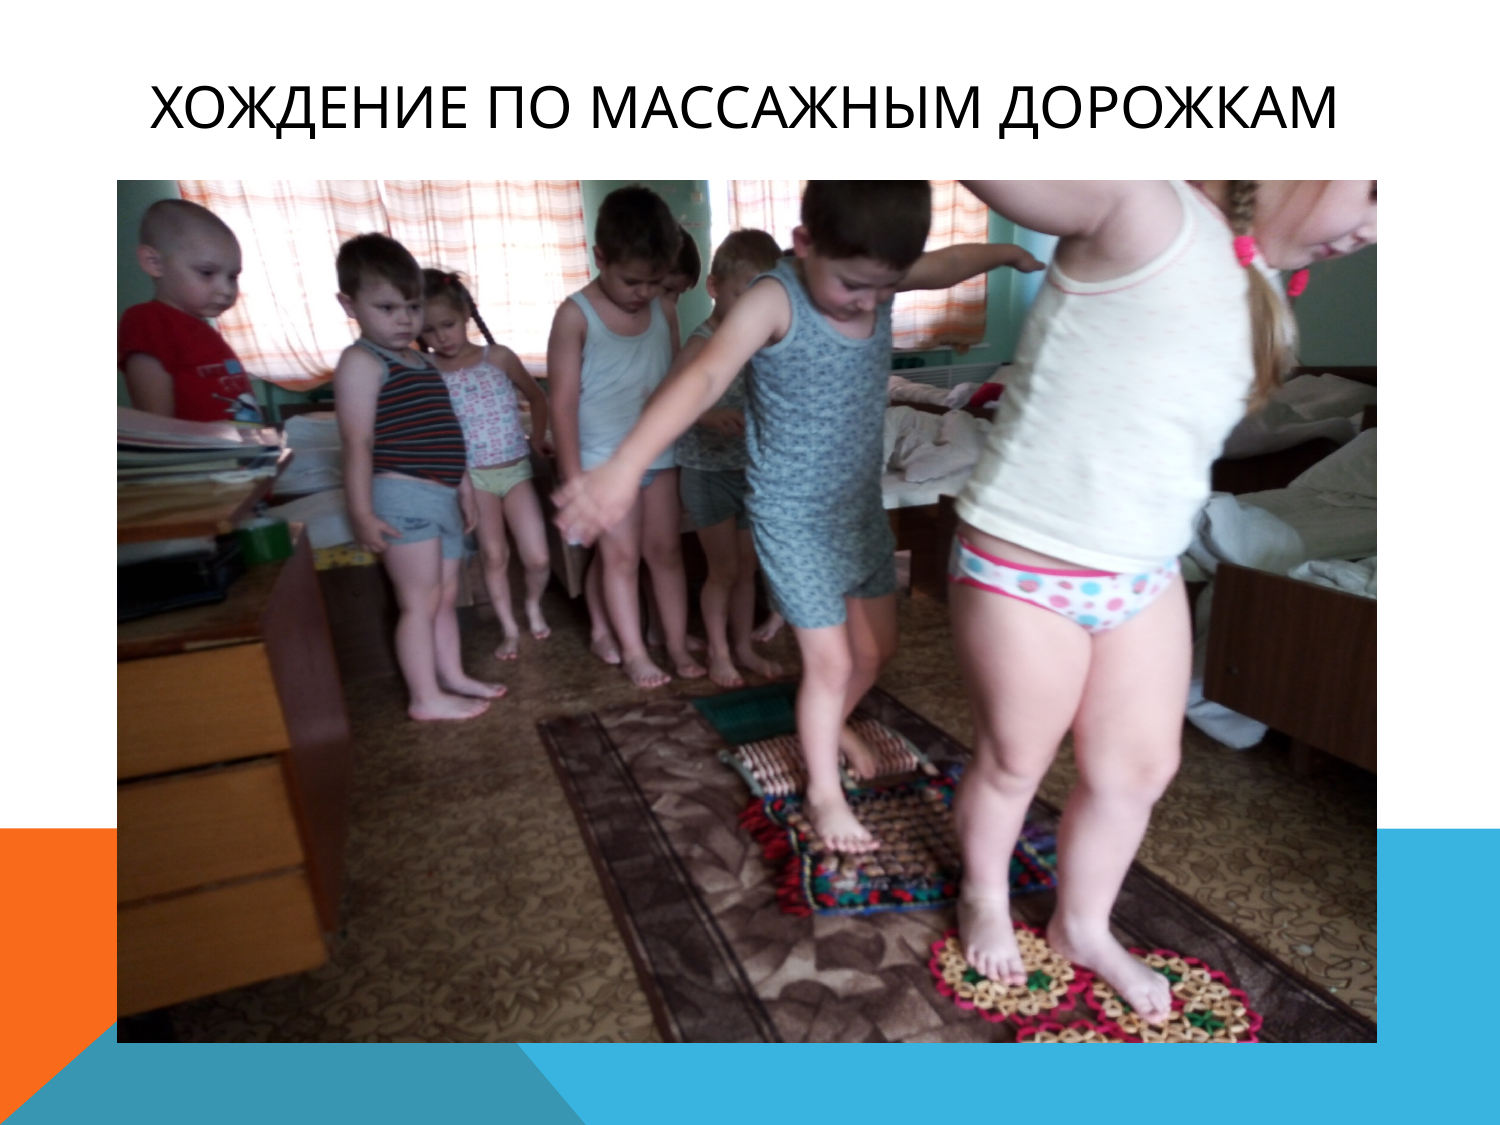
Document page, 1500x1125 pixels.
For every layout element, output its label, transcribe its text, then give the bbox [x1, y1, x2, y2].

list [116, 180, 1377, 1044]
title Хождение по массажным дорожкам [135, 60, 1369, 150]
